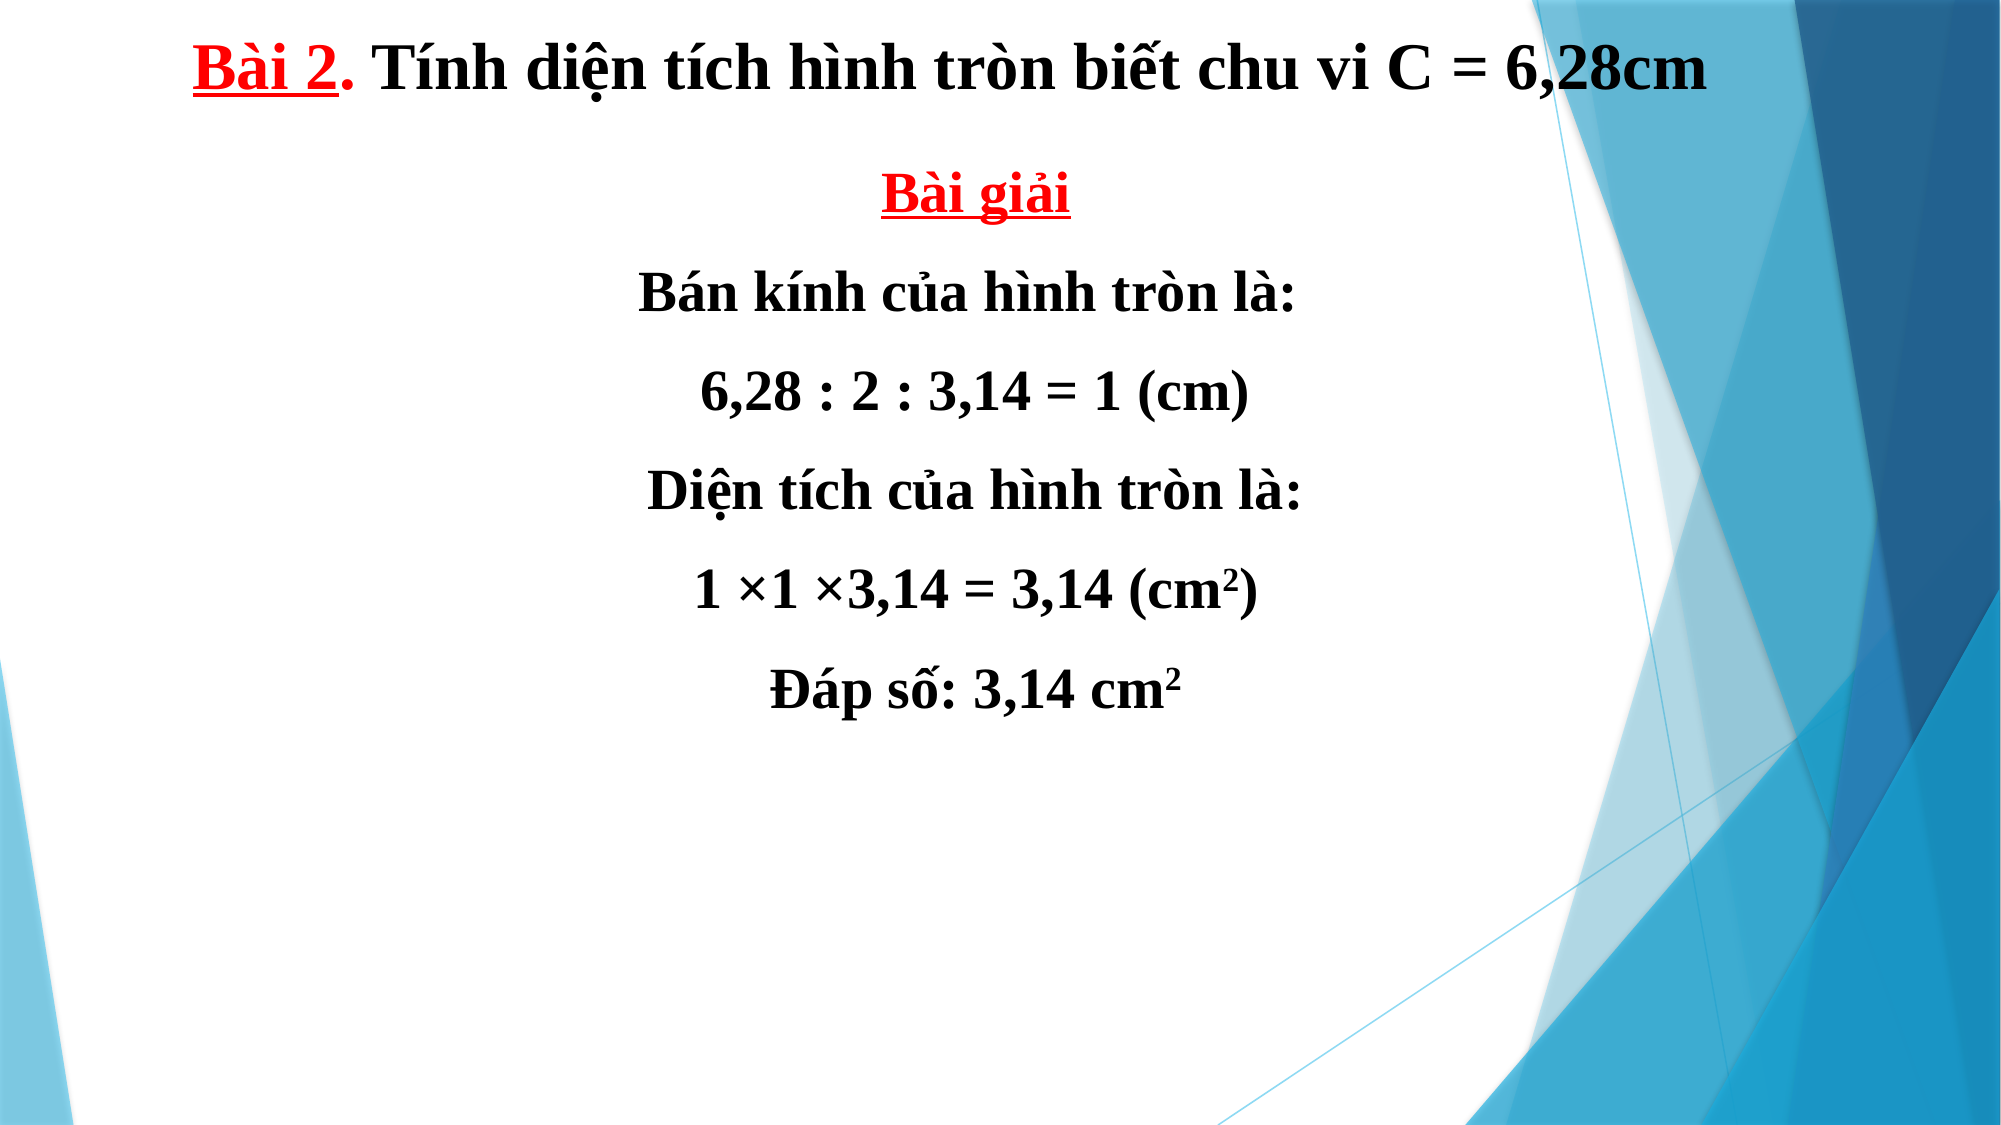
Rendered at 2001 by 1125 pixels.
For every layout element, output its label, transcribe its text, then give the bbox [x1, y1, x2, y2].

text_box Bài 2. Tính diện tích hình tròn biết chu vi C = 6,28cm [177, 15, 1729, 110]
text_box Bài giải Bán kính của hình tròn là: 6,28 : 2 : 3,14 = 1 (cm) Diện tích của hình tròn là: 1 ×1 ×3,14 = 3,14 (cm2) Đáp số: 3,14 cm2 [397, 146, 1555, 728]
